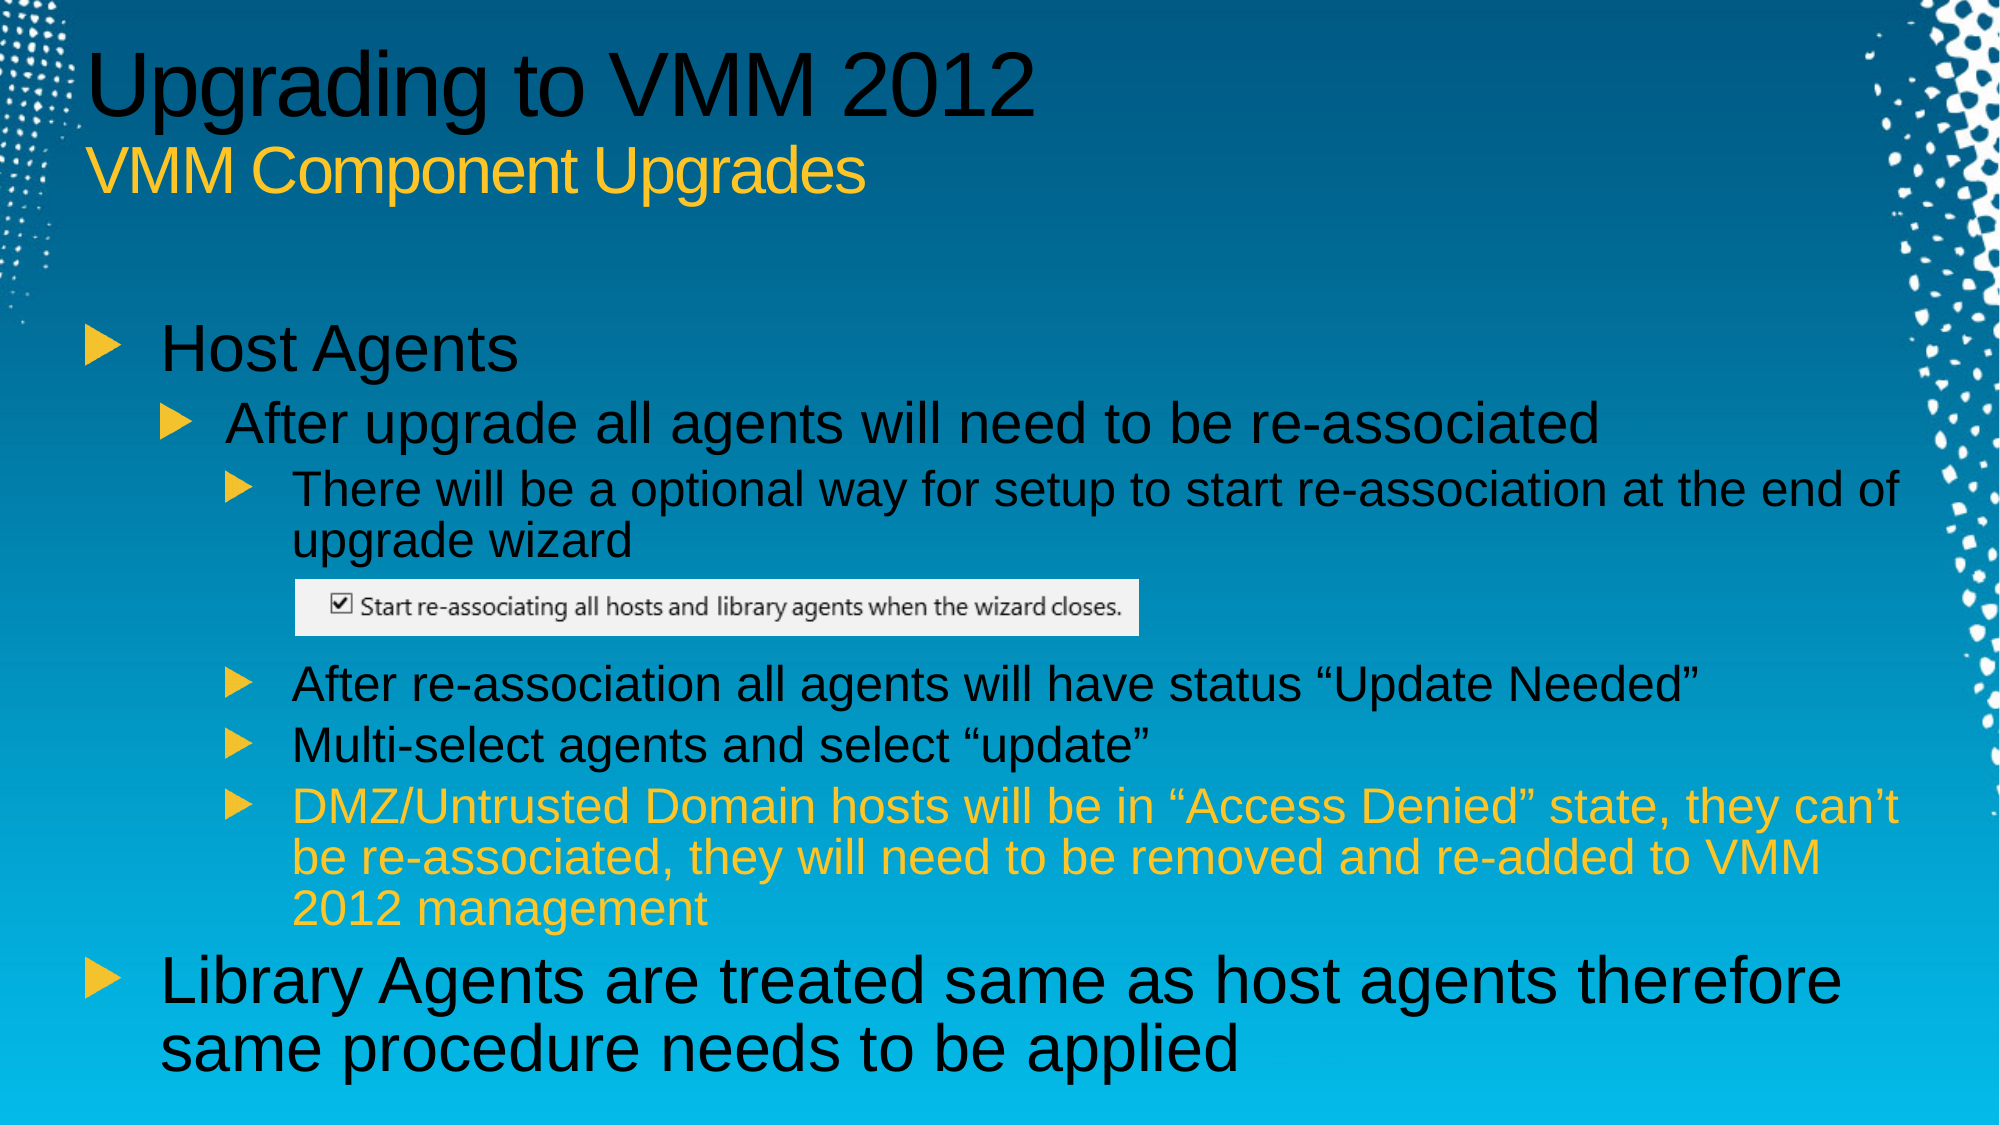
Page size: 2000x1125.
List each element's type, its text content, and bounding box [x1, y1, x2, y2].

picture [798, 848, 832, 873]
picture [512, 1036, 530, 1070]
picture [823, 737, 841, 760]
picture [418, 789, 445, 823]
picture [601, 899, 606, 924]
picture [1050, 787, 1072, 823]
picture [1440, 848, 1451, 873]
picture [1960, 392, 1970, 403]
picture [701, 1036, 730, 1070]
picture [1527, 838, 1548, 874]
picture [1551, 797, 1572, 823]
picture [712, 797, 717, 822]
picture [1696, 968, 1725, 1002]
picture [34, 101, 43, 111]
picture [1617, 791, 1629, 823]
picture [636, 838, 657, 874]
picture [1981, 604, 2000, 620]
picture [161, 404, 190, 438]
picture [1521, 789, 1525, 799]
picture [427, 969, 445, 1002]
picture [569, 737, 583, 761]
picture [1946, 525, 1956, 533]
picture [1993, 321, 2000, 339]
picture [1756, 797, 1778, 833]
picture [1211, 687, 1221, 700]
picture [544, 899, 565, 935]
picture [893, 968, 911, 1002]
picture [327, 666, 337, 700]
picture [275, 968, 307, 1002]
picture [477, 848, 498, 874]
picture [687, 737, 705, 760]
picture [831, 676, 838, 699]
picture [1106, 1037, 1111, 1084]
picture [503, 848, 525, 874]
picture [1513, 668, 1538, 700]
picture [1324, 797, 1344, 823]
picture [1437, 968, 1466, 1002]
picture [332, 789, 365, 822]
picture [322, 891, 345, 925]
picture [338, 737, 348, 761]
picture [1030, 968, 1046, 1002]
picture [1928, 399, 1939, 415]
picture [401, 787, 413, 823]
picture [1935, 431, 1946, 449]
picture [1969, 625, 1985, 642]
picture [17, 129, 23, 136]
picture [1299, 838, 1321, 874]
picture [0, 155, 5, 163]
picture [384, 1037, 388, 1070]
picture [707, 838, 712, 873]
picture [1025, 787, 1029, 822]
picture [290, 1036, 319, 1070]
picture [738, 1036, 767, 1070]
picture [625, 677, 640, 700]
picture [374, 731, 384, 761]
picture [593, 842, 604, 874]
picture [527, 797, 532, 822]
picture [796, 1024, 801, 1070]
picture [1942, 465, 1958, 483]
picture [6, 97, 12, 105]
picture [226, 472, 251, 501]
picture [577, 797, 600, 823]
picture [372, 677, 377, 687]
picture [1955, 246, 1965, 256]
picture [1123, 737, 1129, 748]
picture [226, 729, 250, 757]
picture [617, 687, 627, 700]
picture [835, 961, 850, 1002]
picture [1935, 0, 2000, 306]
picture [356, 1036, 374, 1070]
picture [479, 791, 490, 823]
picture [1075, 737, 1090, 761]
picture [1651, 842, 1662, 874]
picture [1400, 676, 1412, 700]
picture [1603, 676, 1614, 700]
picture [1886, 791, 1898, 823]
picture [297, 729, 302, 761]
picture [167, 958, 194, 1002]
picture [911, 848, 933, 874]
picture [1591, 797, 1615, 823]
picture [405, 1036, 434, 1070]
picture [862, 737, 868, 748]
picture [1509, 961, 1524, 1002]
picture [237, 1037, 241, 1070]
picture [24, 72, 32, 79]
picture [3, 10, 11, 18]
picture [781, 797, 785, 822]
picture [452, 848, 473, 874]
picture [1963, 535, 1977, 550]
picture [1703, 787, 1723, 822]
picture [1178, 848, 1198, 873]
picture [739, 688, 749, 700]
picture [1644, 676, 1651, 687]
picture [1878, 789, 1882, 799]
picture [1963, 278, 1976, 291]
picture [418, 739, 436, 760]
picture [86, 325, 119, 364]
picture [1591, 677, 1596, 687]
picture [425, 848, 449, 874]
picture [1658, 676, 1670, 700]
picture [1911, 223, 1918, 230]
picture [58, 32, 66, 41]
picture [1970, 426, 1980, 436]
picture [1687, 791, 1698, 823]
picture [792, 797, 799, 822]
picture [1166, 969, 1192, 1002]
picture [9, 84, 15, 91]
picture [763, 968, 792, 1002]
picture [1396, 838, 1418, 874]
picture [1428, 797, 1448, 822]
picture [1245, 848, 1268, 873]
picture [33, 116, 40, 124]
picture [1858, 797, 1871, 822]
picture [1974, 683, 1985, 694]
picture [982, 968, 1014, 1002]
picture [1632, 797, 1655, 823]
picture [812, 1037, 838, 1070]
picture [608, 899, 620, 924]
picture [481, 738, 487, 760]
picture [1921, 0, 1934, 8]
picture [800, 797, 813, 822]
picture [1455, 848, 1477, 874]
picture [531, 848, 550, 874]
picture [1563, 677, 1568, 687]
picture [10, 69, 17, 78]
picture [641, 899, 664, 925]
picture [856, 968, 885, 1002]
picture [45, 16, 55, 24]
picture [1091, 848, 1113, 874]
picture [484, 676, 499, 700]
picture [1086, 676, 1101, 700]
picture [1963, 335, 1972, 344]
picture [246, 1036, 262, 1070]
picture [1980, 460, 1987, 469]
picture [295, 838, 317, 874]
picture [1131, 677, 1136, 698]
picture [1958, 445, 1968, 460]
picture [884, 848, 904, 873]
picture [1957, 187, 1971, 200]
picture [553, 677, 559, 699]
picture [420, 899, 440, 924]
picture [1428, 688, 1438, 700]
picture [1610, 838, 1632, 874]
picture [460, 797, 474, 822]
picture [495, 797, 507, 822]
picture [1382, 676, 1393, 700]
picture [56, 47, 64, 55]
picture [504, 676, 522, 699]
picture [1900, 240, 1912, 254]
picture [378, 891, 400, 924]
picture [768, 737, 773, 761]
picture [86, 958, 119, 997]
picture [1988, 547, 2000, 561]
picture [1983, 404, 1992, 414]
picture [1909, 274, 1920, 291]
picture [1751, 968, 1780, 1002]
picture [1196, 670, 1206, 700]
picture [1630, 676, 1637, 699]
picture [1292, 969, 1318, 1002]
picture [458, 738, 463, 748]
picture [1271, 797, 1294, 823]
picture [1968, 481, 1978, 492]
picture [938, 731, 948, 761]
picture [647, 969, 651, 1002]
picture [11, 55, 21, 64]
picture [490, 899, 510, 924]
picture [1950, 359, 1960, 366]
picture [562, 791, 574, 823]
picture [1575, 677, 1581, 699]
picture [1465, 797, 1488, 823]
picture [1919, 367, 1930, 378]
picture [31, 131, 37, 138]
picture [381, 848, 403, 874]
picture [1979, 657, 1995, 676]
picture [1942, 269, 1953, 276]
picture [43, 42, 49, 53]
picture [314, 969, 318, 1002]
picture [1272, 848, 1294, 874]
picture [803, 687, 813, 700]
picture [532, 732, 542, 761]
picture [323, 729, 328, 761]
picture [503, 969, 507, 1002]
picture [1400, 969, 1418, 1002]
picture [939, 1024, 944, 1070]
picture [859, 677, 864, 698]
picture [1074, 968, 1103, 1002]
picture [1416, 666, 1420, 700]
picture [41, 59, 48, 67]
picture [1925, 87, 1941, 99]
picture [1077, 797, 1099, 823]
picture [1170, 1036, 1199, 1070]
picture [1115, 1036, 1133, 1070]
picture [649, 789, 677, 822]
picture [295, 891, 316, 924]
picture [1199, 848, 1212, 873]
picture [322, 848, 344, 874]
picture [974, 1036, 1003, 1070]
picture [226, 668, 250, 696]
picture [1926, 344, 1939, 358]
picture [476, 688, 486, 700]
picture [912, 791, 924, 823]
picture [512, 968, 528, 1002]
picture [901, 676, 906, 700]
picture [441, 899, 454, 924]
picture [1743, 840, 1775, 873]
picture [266, 1036, 281, 1070]
picture [666, 1037, 670, 1070]
picture [939, 848, 961, 874]
picture [461, 899, 485, 925]
picture [1601, 956, 1605, 1002]
picture [218, 956, 223, 1002]
picture [1995, 582, 2000, 595]
picture [1399, 797, 1421, 823]
picture [929, 678, 947, 699]
picture [536, 961, 551, 1002]
picture [164, 1037, 190, 1070]
picture [811, 677, 826, 700]
picture [1636, 968, 1665, 1002]
picture [713, 848, 727, 873]
picture [733, 738, 748, 761]
picture [861, 797, 883, 823]
picture [1365, 789, 1393, 822]
picture [442, 738, 448, 760]
picture [1220, 956, 1224, 1002]
picture [709, 675, 718, 700]
picture [718, 797, 732, 822]
picture [1255, 968, 1284, 1002]
picture [666, 869, 670, 880]
picture [1850, 797, 1857, 822]
picture [1992, 438, 2000, 448]
picture [1946, 155, 1961, 167]
picture [1341, 848, 1366, 874]
picture [1994, 382, 2000, 391]
picture [333, 969, 361, 1015]
picture [1187, 789, 1217, 822]
picture [915, 956, 920, 1002]
picture [913, 670, 923, 700]
picture [1666, 848, 1688, 874]
picture [994, 676, 998, 688]
picture [1150, 848, 1172, 874]
picture [1892, 212, 1902, 216]
picture [1105, 676, 1112, 695]
picture [1134, 848, 1145, 873]
picture [882, 1036, 911, 1070]
picture [1485, 968, 1501, 1002]
picture [588, 1037, 592, 1070]
picture [1555, 838, 1576, 874]
picture [13, 41, 25, 49]
picture [509, 737, 522, 761]
picture [1021, 737, 1032, 761]
picture [667, 968, 696, 1002]
picture [1221, 797, 1241, 823]
picture [617, 738, 623, 760]
picture [1219, 848, 1241, 874]
picture [1476, 969, 1480, 1002]
picture [1338, 668, 1364, 700]
picture [965, 797, 999, 822]
picture [1229, 1024, 1234, 1070]
picture [1920, 257, 1932, 264]
picture [296, 789, 325, 822]
picture [644, 672, 654, 700]
picture [1929, 27, 1945, 45]
picture [294, 668, 323, 700]
picture [454, 797, 459, 822]
picture [1022, 848, 1044, 874]
picture [551, 1037, 567, 1070]
picture [797, 727, 801, 761]
picture [33, 0, 42, 10]
picture [26, 57, 34, 68]
picture [914, 738, 919, 759]
picture [747, 676, 762, 700]
picture [721, 961, 736, 1002]
picture [1790, 969, 1794, 1002]
picture [54, 76, 60, 83]
picture [1575, 791, 1587, 823]
picture [1229, 968, 1245, 1002]
picture [670, 899, 690, 924]
picture [1299, 797, 1319, 823]
picture [568, 676, 574, 699]
picture [690, 842, 702, 874]
picture [608, 848, 630, 874]
picture [861, 1029, 876, 1070]
picture [966, 838, 987, 874]
picture [1932, 235, 1943, 241]
picture [1953, 301, 1962, 312]
picture [1915, 109, 1924, 119]
picture [1914, 308, 1929, 326]
picture [1972, 312, 1985, 322]
picture [1246, 797, 1266, 823]
picture [431, 677, 437, 699]
picture [1796, 797, 1816, 823]
picture [1991, 637, 2000, 652]
picture [464, 968, 493, 1002]
title Upgrading to VMM 2012 VMM Component Upgrades [85, 37, 1914, 211]
picture [886, 738, 892, 760]
picture [675, 1036, 691, 1070]
picture [1935, 379, 1948, 391]
picture [365, 848, 376, 873]
picture [1579, 961, 1594, 1002]
picture [1822, 797, 1846, 823]
picture [347, 1037, 352, 1084]
picture [42, 31, 53, 39]
picture [589, 737, 599, 761]
picture [1370, 848, 1390, 873]
picture [197, 1036, 229, 1070]
picture [226, 790, 250, 818]
picture [733, 848, 755, 874]
picture [447, 677, 452, 687]
picture [1991, 747, 2000, 765]
picture [0, 24, 9, 33]
picture [296, 580, 1138, 635]
picture [16, 22, 23, 34]
picture [475, 1036, 504, 1070]
picture [1207, 1036, 1225, 1070]
picture [1131, 797, 1151, 822]
picture [1988, 691, 2000, 709]
picture [16, 143, 21, 151]
picture [1483, 676, 1490, 687]
picture [1675, 969, 1679, 1002]
picture [1938, 122, 1950, 133]
picture [1281, 677, 1299, 697]
picture [28, 42, 36, 53]
picture [1982, 714, 1993, 729]
picture [948, 1036, 966, 1070]
picture [1436, 676, 1451, 700]
picture [1363, 968, 1395, 1002]
picture [30, 14, 40, 23]
picture [834, 787, 854, 822]
picture [1324, 961, 1339, 1002]
list Host Agents After upgrade all agents will need to be re-associated There will be a optional way for setup to start re-association at the end of upgrade wizard After re-association all agents will have status “Update Needed” Multi-select agents and select “update” DMZ/Untrusted Domain hosts will be in “Access Denied” state, they can’t be re-associated, they will need to be removed and re-added to VMM 2012 management Library Agents are treated same as host agents therefore same procedure needs to be applied [85, 316, 1914, 641]
picture [1219, 677, 1234, 700]
picture [429, 969, 454, 1016]
picture [733, 797, 746, 822]
picture [18, 0, 29, 6]
picture [604, 737, 609, 770]
picture [47, 0, 57, 10]
picture [1006, 842, 1018, 874]
picture [55, 62, 62, 69]
picture [1493, 787, 1515, 823]
picture [1707, 840, 1737, 873]
picture [1078, 1036, 1096, 1070]
picture [781, 737, 793, 761]
picture [1930, 291, 1941, 297]
picture [0, 40, 9, 45]
picture [1941, 324, 1952, 332]
picture [948, 969, 974, 1002]
picture [1810, 968, 1839, 1002]
picture [534, 1024, 539, 1070]
picture [33, 88, 42, 97]
picture [529, 676, 547, 699]
picture [1069, 1037, 1074, 1084]
picture [1972, 570, 1986, 583]
picture [1963, 589, 1976, 607]
picture [1529, 789, 1533, 799]
picture [1108, 737, 1115, 760]
picture [255, 969, 259, 1002]
picture [567, 848, 591, 874]
picture [561, 749, 571, 761]
picture [356, 677, 362, 699]
picture [685, 677, 691, 699]
picture [1945, 213, 1955, 220]
picture [670, 677, 675, 698]
picture [1935, 177, 1945, 189]
picture [538, 797, 558, 823]
picture [1984, 349, 1992, 357]
picture [605, 787, 626, 823]
picture [305, 742, 310, 754]
picture [516, 899, 541, 925]
picture [1050, 968, 1065, 1002]
picture [341, 670, 351, 700]
picture [497, 738, 502, 748]
picture [38, 74, 47, 80]
picture [380, 958, 420, 1002]
picture [1529, 969, 1555, 1002]
picture [1547, 677, 1553, 699]
picture [1093, 732, 1103, 761]
picture [927, 797, 947, 823]
picture [572, 899, 594, 925]
picture [512, 797, 525, 823]
picture [1731, 956, 1746, 1002]
picture [227, 968, 245, 1002]
picture [1112, 676, 1125, 700]
picture [1973, 368, 1982, 380]
picture [1173, 678, 1191, 699]
picture [847, 737, 854, 760]
picture [845, 676, 851, 709]
picture [1583, 848, 1605, 874]
picture [633, 738, 638, 748]
picture [572, 1037, 576, 1070]
picture [800, 968, 832, 1002]
picture [1922, 200, 1934, 207]
picture [1254, 676, 1264, 700]
picture [1785, 840, 1817, 873]
picture [1179, 789, 1183, 799]
picture [833, 706, 844, 710]
picture [371, 789, 398, 822]
picture [1990, 492, 2000, 505]
picture [1952, 502, 1967, 516]
picture [1454, 670, 1464, 700]
picture [608, 1036, 637, 1070]
picture [18, 13, 26, 19]
picture [1978, 517, 1987, 527]
picture [1955, 557, 1965, 573]
picture [1078, 688, 1088, 700]
picture [1469, 676, 1476, 699]
picture [1948, 413, 1958, 424]
picture [1238, 672, 1248, 700]
picture [1610, 968, 1626, 1002]
picture [725, 748, 735, 761]
picture [1067, 748, 1077, 761]
picture [1914, 164, 1923, 177]
picture [774, 1036, 792, 1070]
picture [442, 1036, 468, 1070]
picture [695, 893, 707, 925]
picture [985, 737, 995, 761]
picture [29, 27, 38, 38]
picture [556, 969, 582, 1002]
picture [888, 797, 908, 823]
picture [656, 736, 665, 761]
picture [581, 677, 587, 699]
picture [1402, 969, 1427, 1016]
picture [1039, 737, 1045, 760]
picture [1730, 797, 1752, 823]
picture [671, 731, 681, 761]
picture [1925, 141, 1935, 155]
picture [1500, 848, 1524, 874]
picture [351, 891, 372, 924]
picture [753, 797, 777, 823]
picture [1064, 838, 1086, 874]
picture [1030, 1036, 1062, 1070]
picture [608, 968, 640, 1002]
picture [683, 797, 705, 823]
picture [1062, 675, 1070, 700]
picture [622, 899, 635, 924]
picture [1021, 969, 1025, 1002]
picture [1130, 968, 1162, 1002]
picture [902, 738, 907, 748]
picture [743, 969, 747, 1002]
picture [759, 848, 782, 884]
